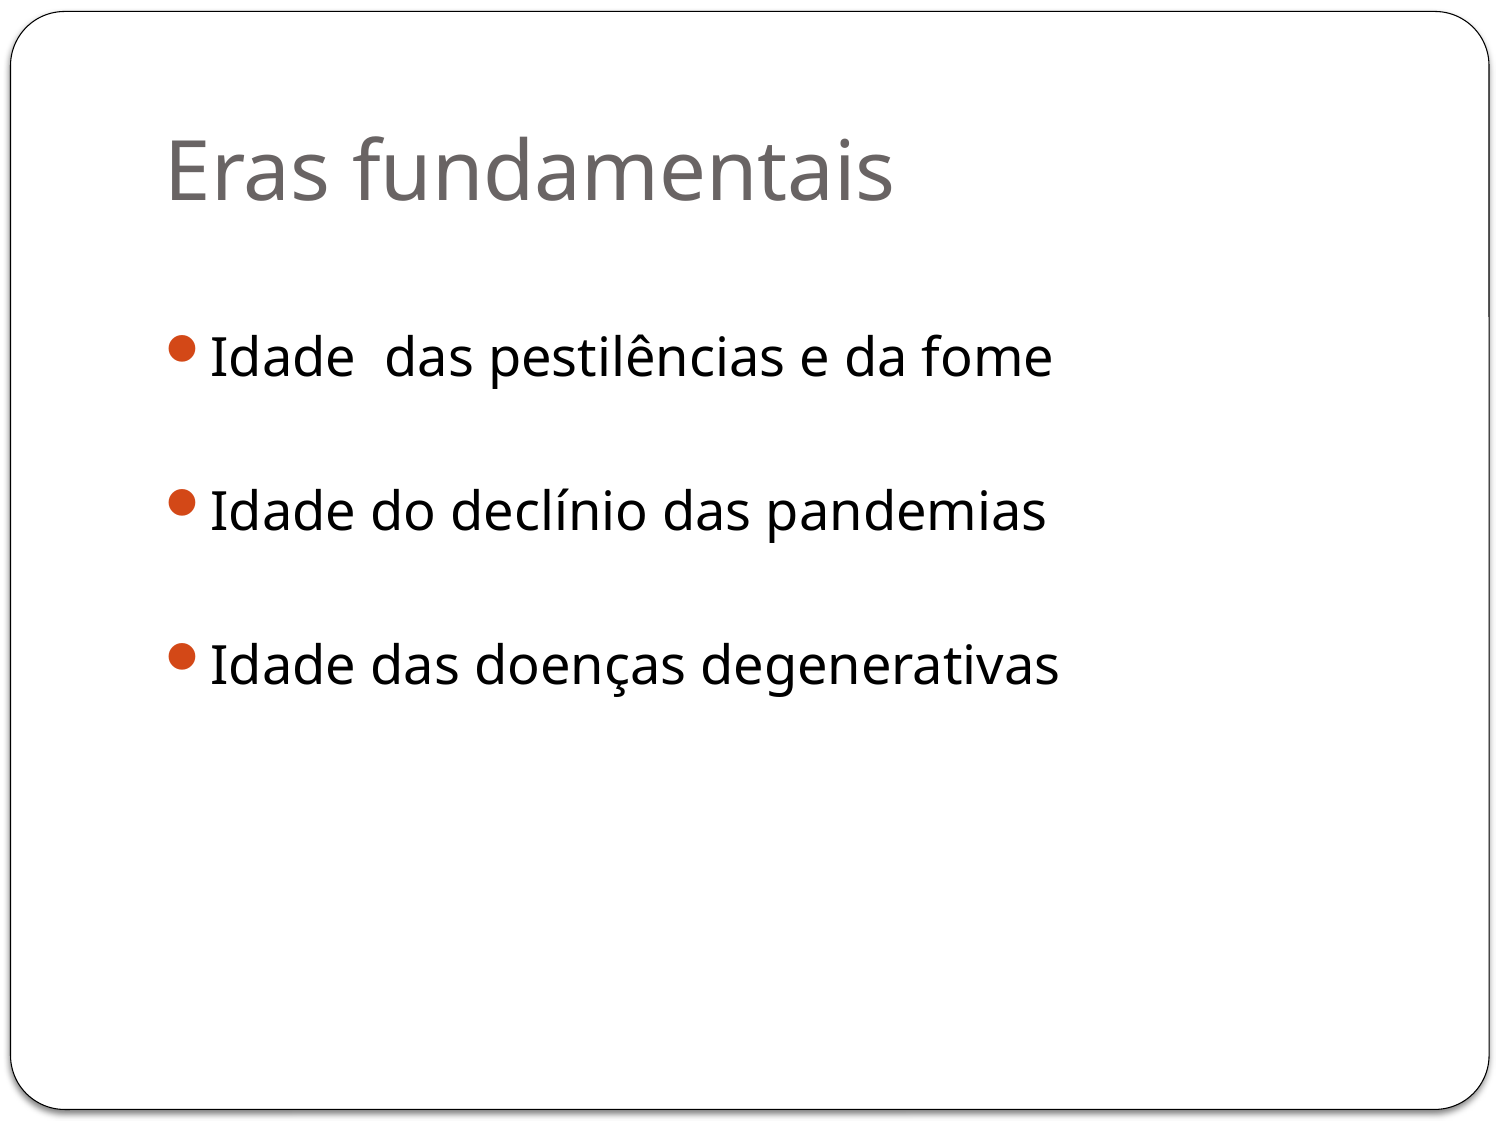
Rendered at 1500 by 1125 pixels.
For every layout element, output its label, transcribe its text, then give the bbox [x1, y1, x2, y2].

title Eras fundamentais [150, 45, 1425, 233]
list Idade das pestilências e da fome Idade do declínio das pandemias Idade das doenças degenerativas [150, 237, 1425, 870]
